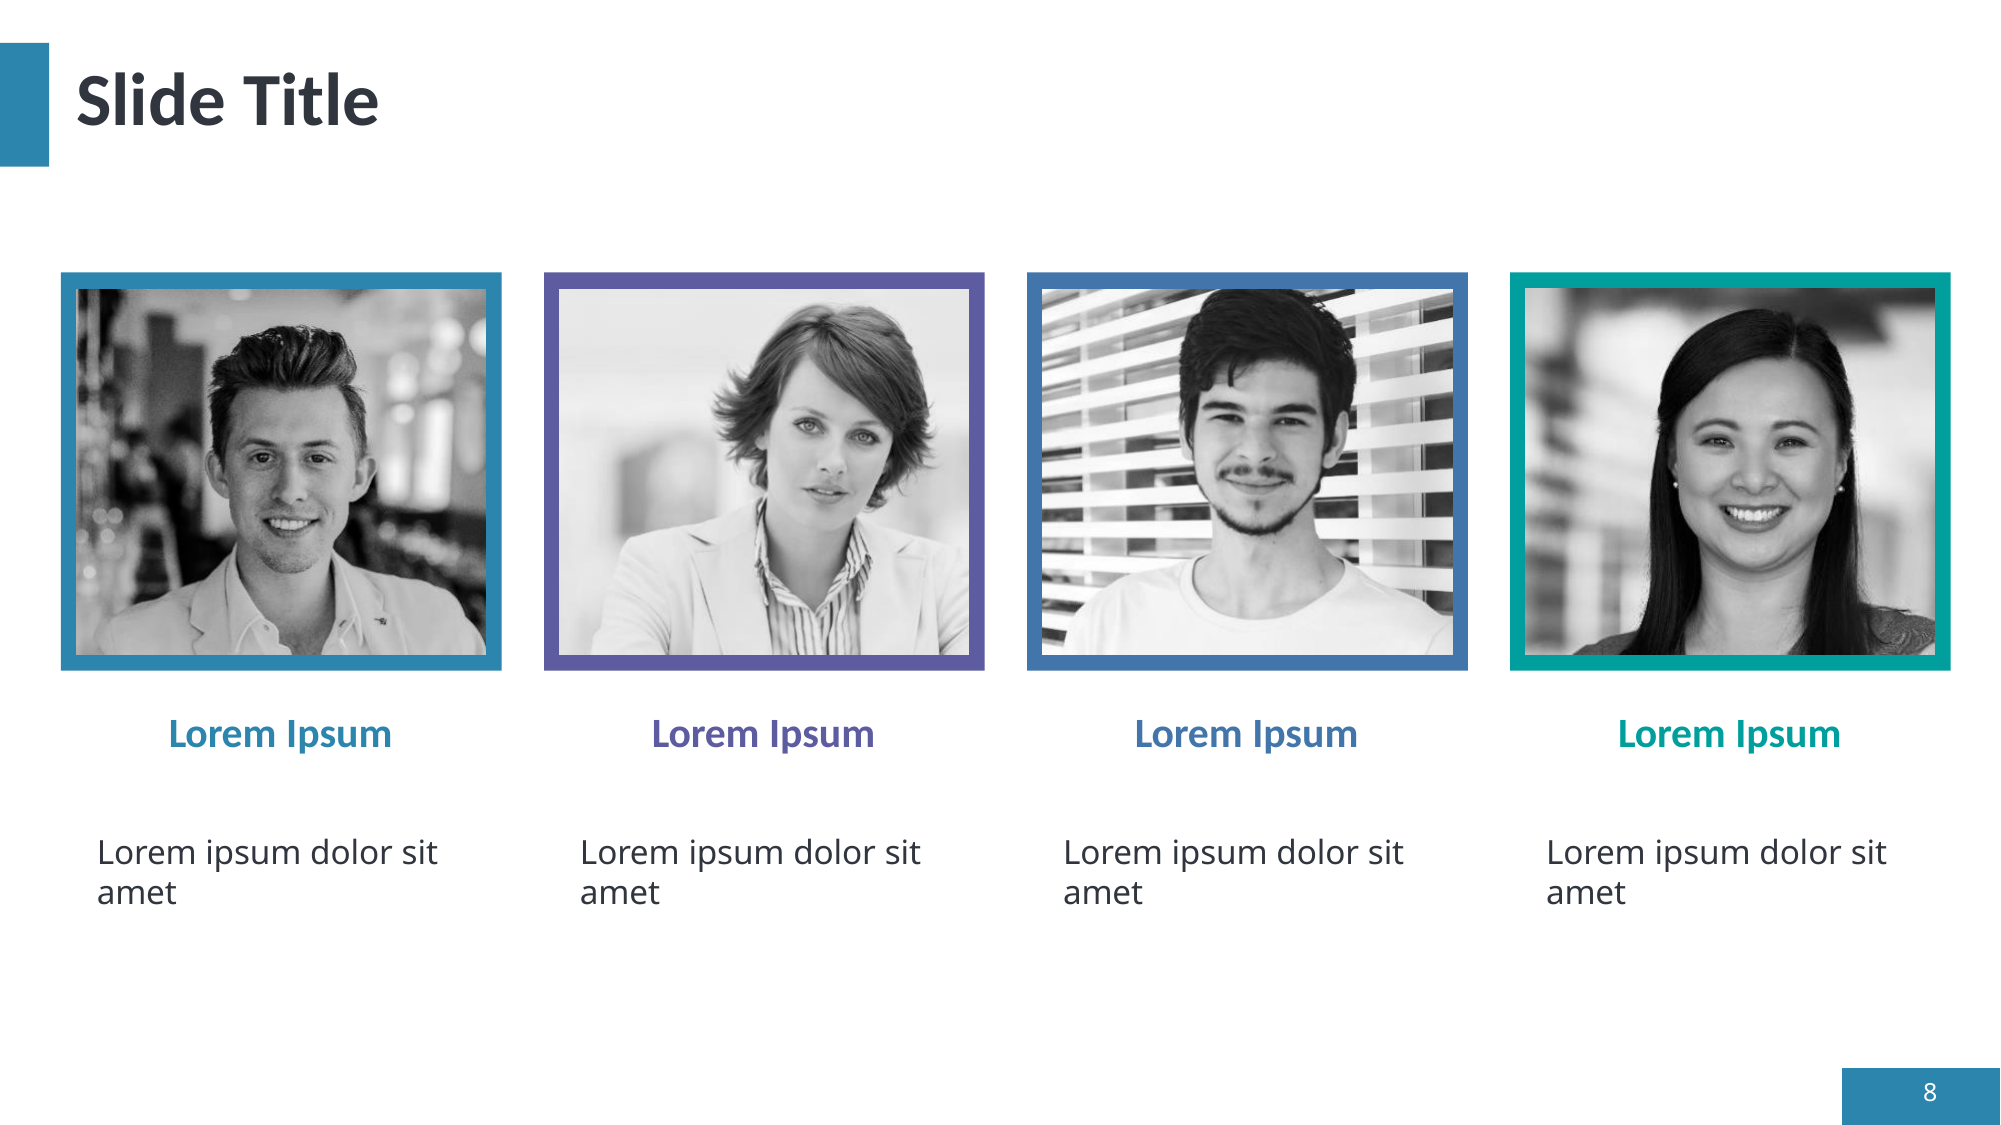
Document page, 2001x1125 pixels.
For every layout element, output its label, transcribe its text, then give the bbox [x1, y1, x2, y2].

text_box Lorem Ipsum [166, 703, 396, 756]
text_box [60, 272, 502, 671]
text_box Lorem ipsum dolor sit amet [1060, 829, 1434, 911]
picture [76, 288, 487, 655]
text_box Lorem ipsum dolor sit amet [1544, 829, 1917, 911]
picture [1042, 288, 1453, 655]
title Slide Title [73, 48, 384, 239]
picture [559, 288, 970, 655]
text_box Lorem Ipsum [1615, 703, 1845, 756]
text_box Lorem ipsum dolor sit amet [577, 829, 951, 911]
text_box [1509, 272, 1951, 671]
text_box Lorem ipsum dolor sit amet [94, 829, 468, 911]
text_box [1027, 272, 1468, 671]
text_box Lorem Ipsum [649, 703, 879, 756]
text_box [544, 272, 985, 671]
slide_number 7 [1916, 1084, 1942, 1125]
text_box Lorem Ipsum [1132, 703, 1362, 756]
